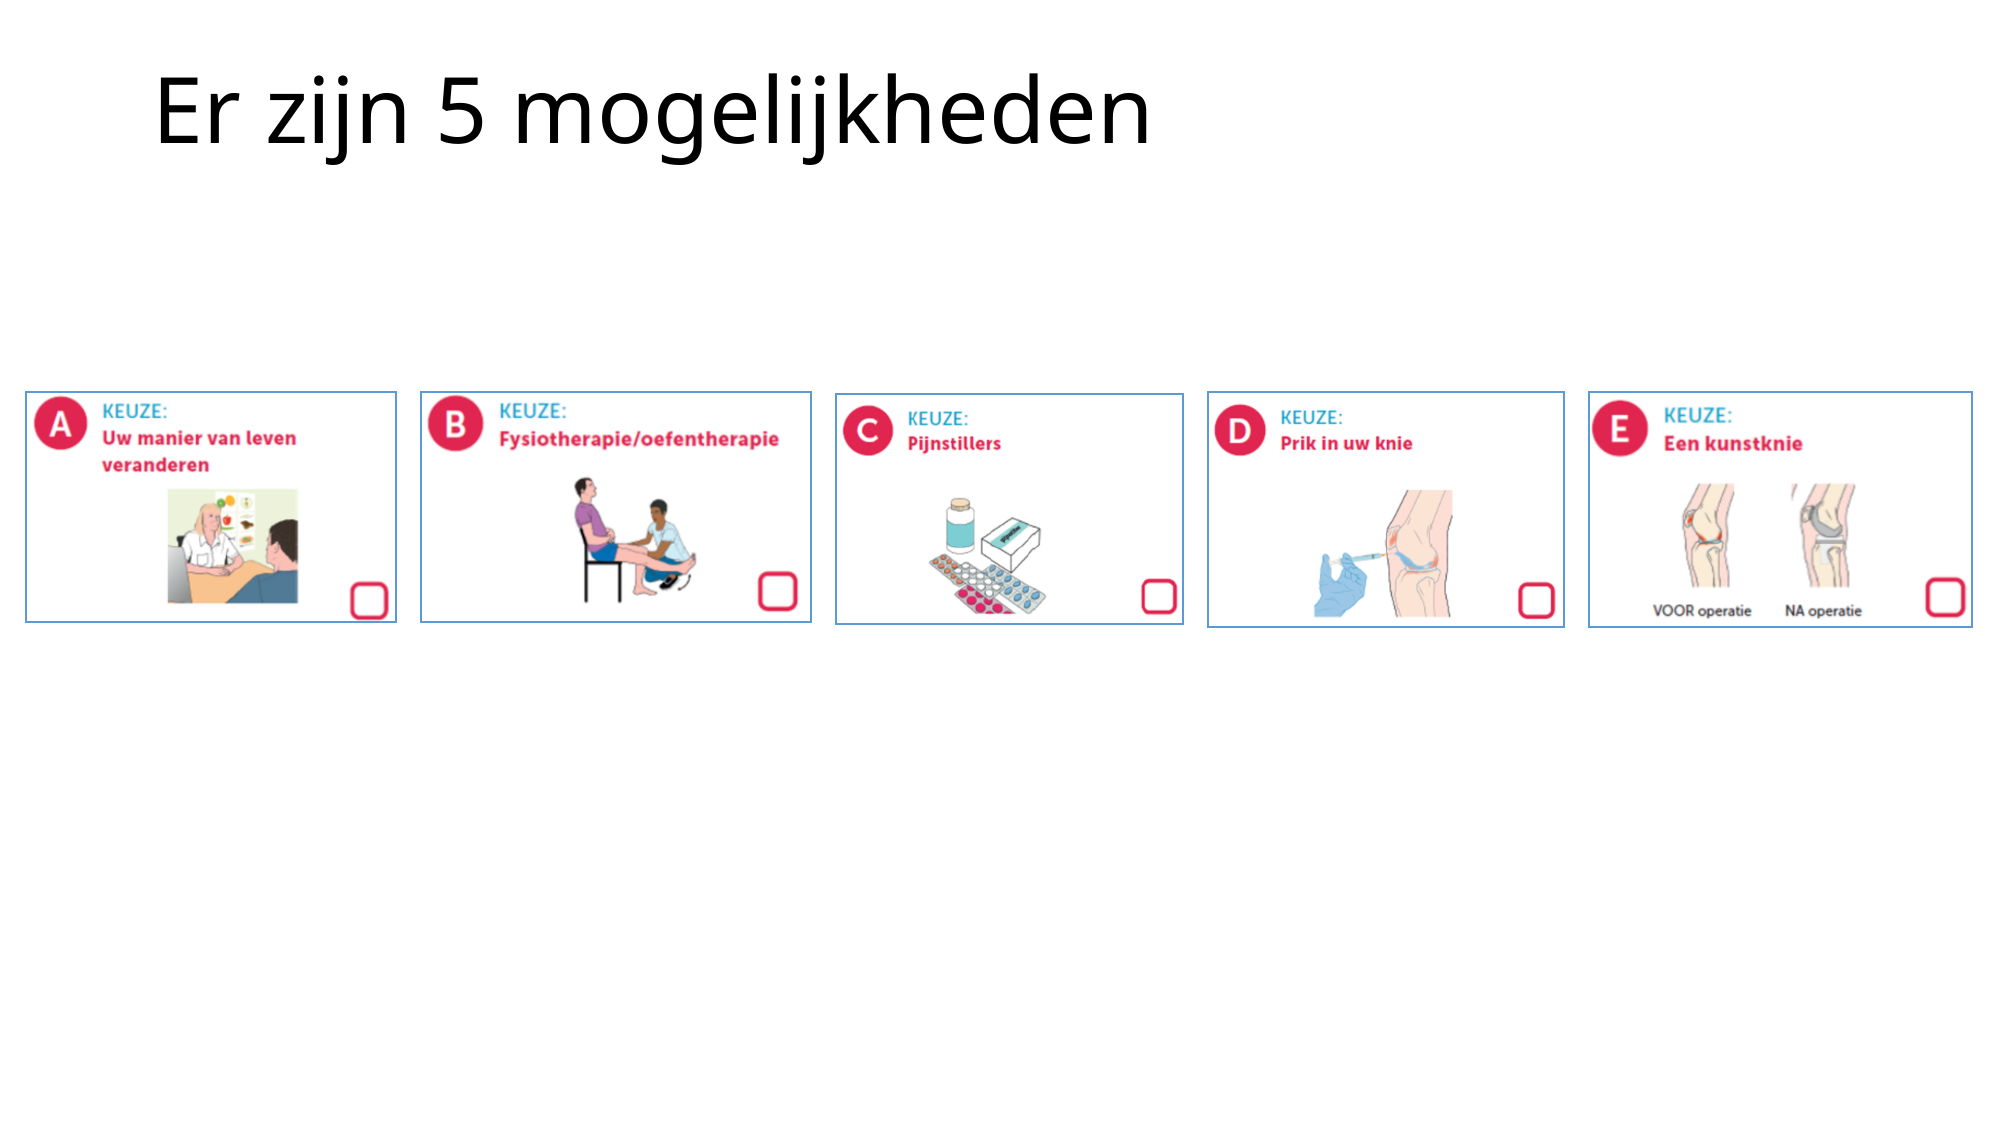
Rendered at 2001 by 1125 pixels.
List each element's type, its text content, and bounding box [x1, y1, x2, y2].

picture [836, 395, 1183, 624]
picture [1590, 392, 1971, 626]
picture [27, 392, 395, 621]
picture [422, 392, 810, 621]
title Er zijn 5 mogelijkheden [137, 59, 1863, 278]
picture [1209, 392, 1564, 626]
